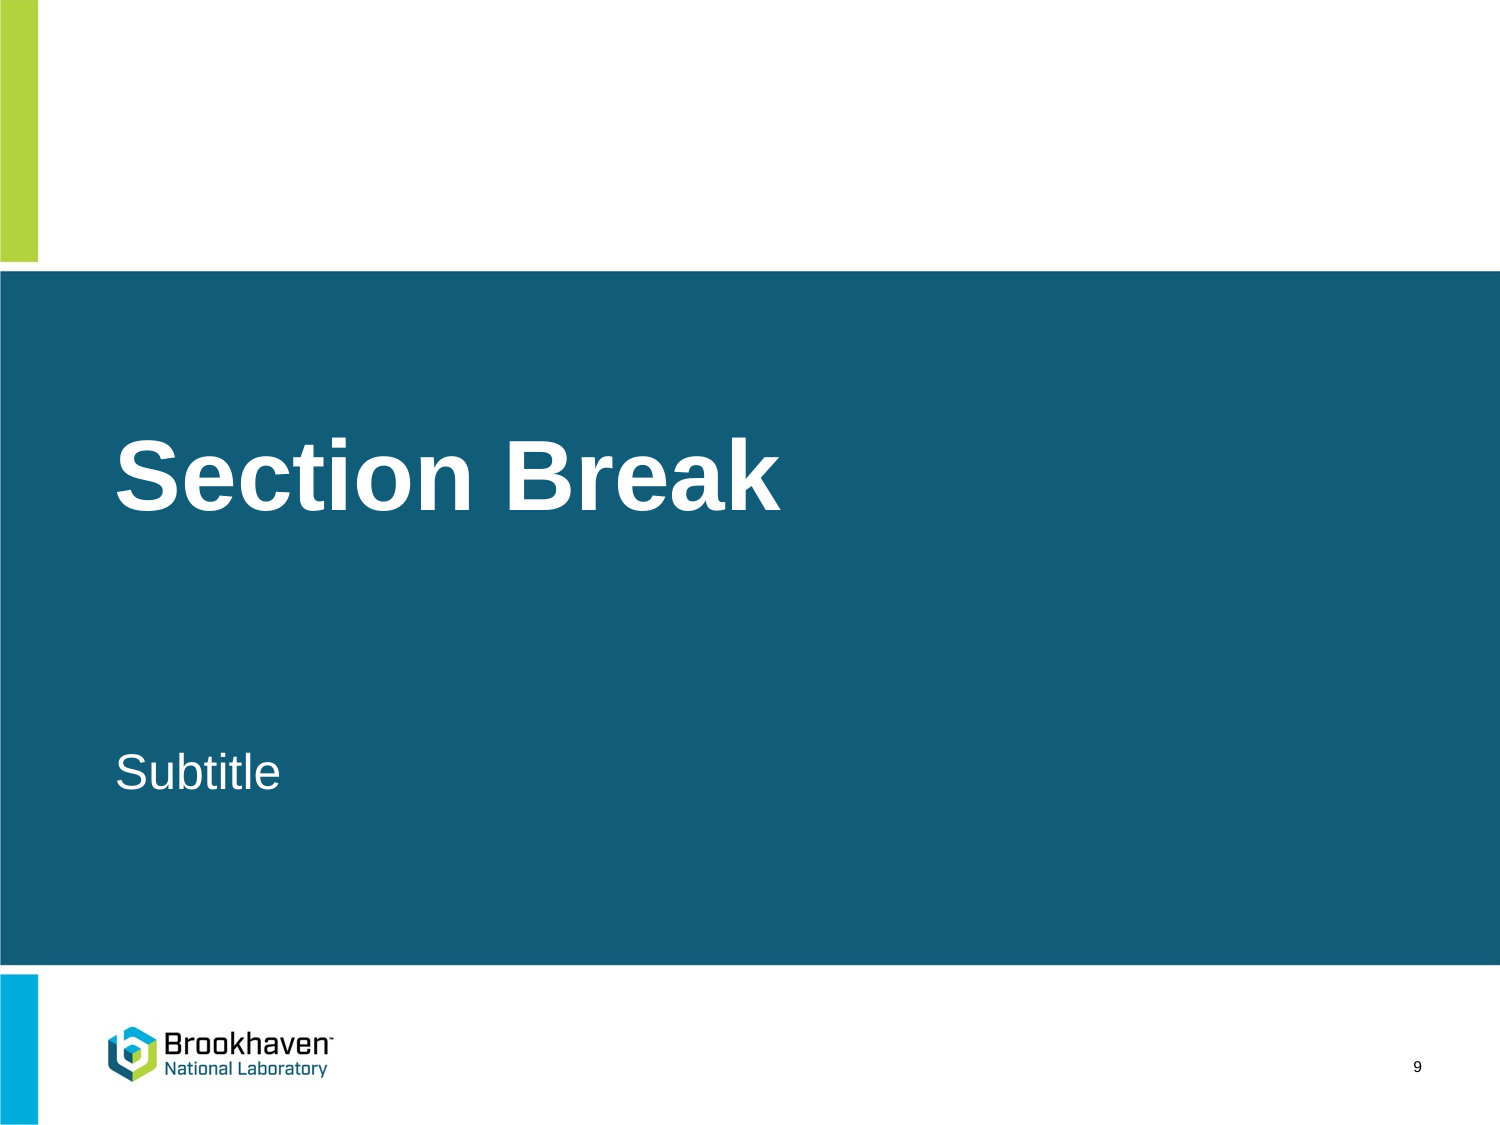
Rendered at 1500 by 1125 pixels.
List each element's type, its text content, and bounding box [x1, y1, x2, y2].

slide_number 9 [1376, 1036, 1430, 1097]
picture [0, 0, 1500, 1125]
list Subtitle [100, 738, 1372, 946]
title Section Break [100, 416, 1372, 737]
